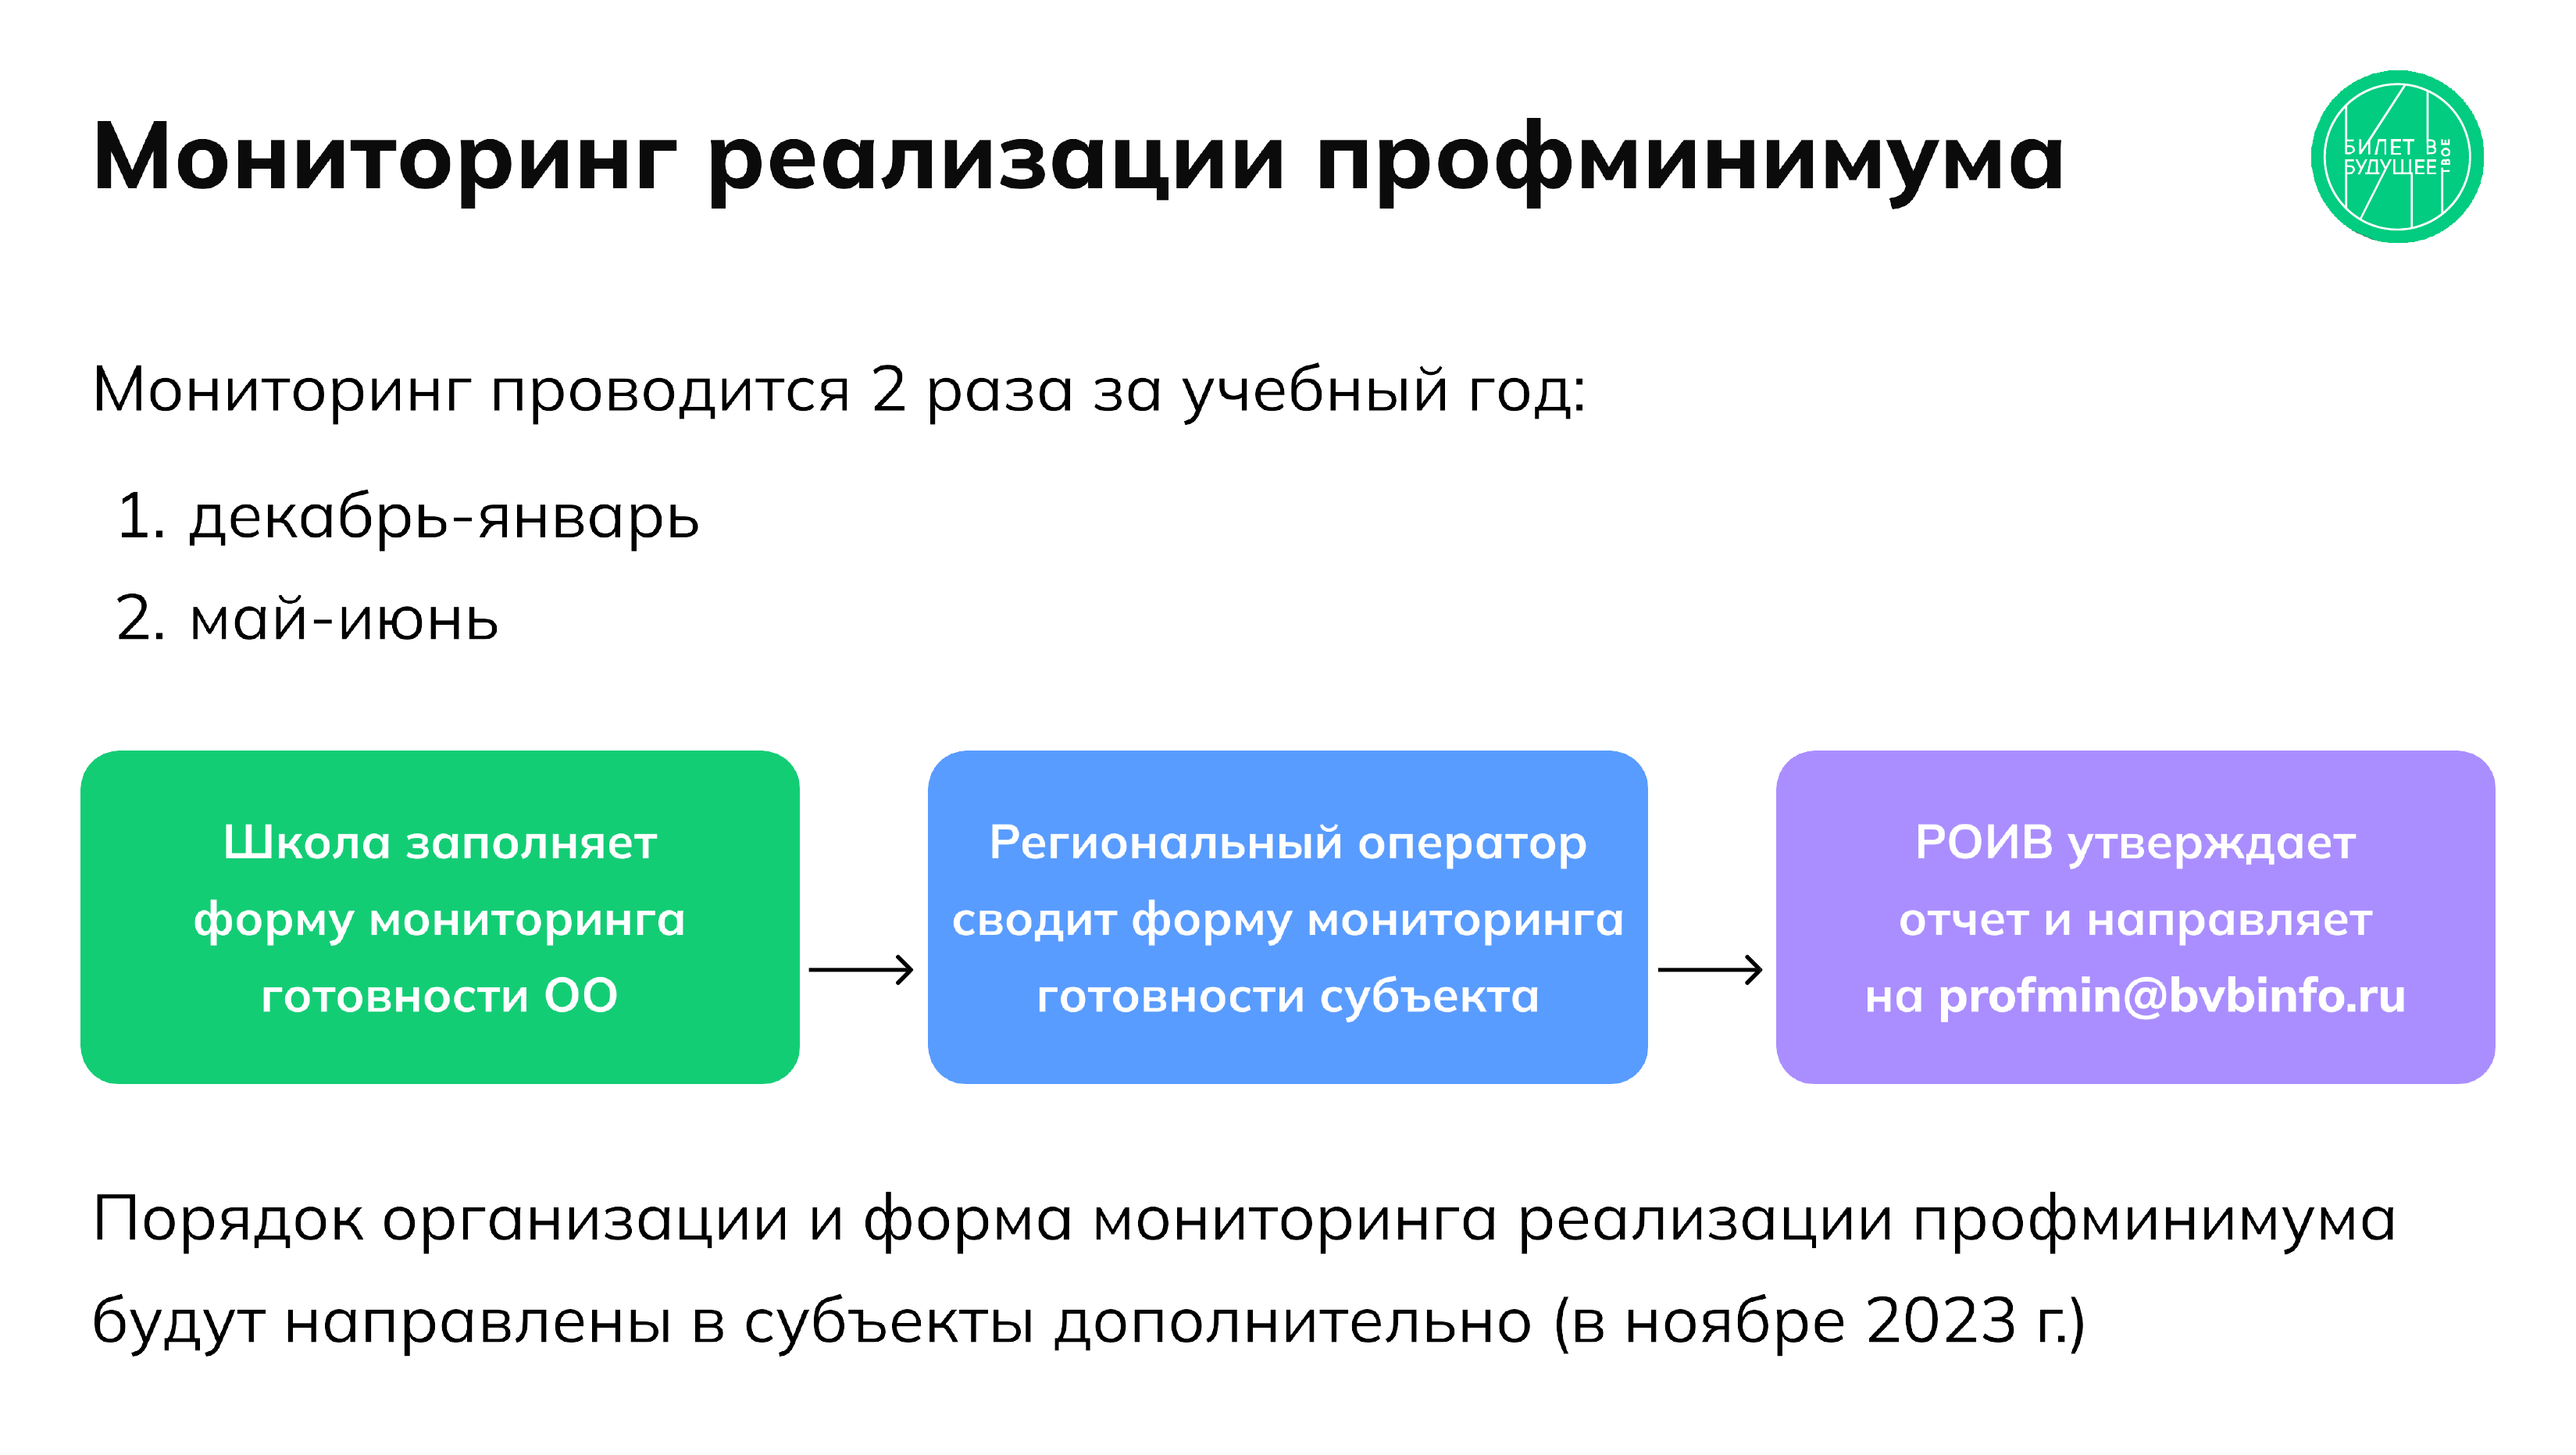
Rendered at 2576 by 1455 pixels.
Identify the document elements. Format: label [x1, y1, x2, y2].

picture [96, 362, 1582, 640]
picture [928, 751, 1648, 1085]
picture [80, 751, 800, 1085]
text_box [1657, 954, 1763, 986]
text_box [808, 954, 914, 986]
text_box [2311, 70, 2484, 243]
picture [98, 118, 2061, 210]
picture [1775, 751, 2496, 1085]
picture [94, 1192, 2393, 1357]
